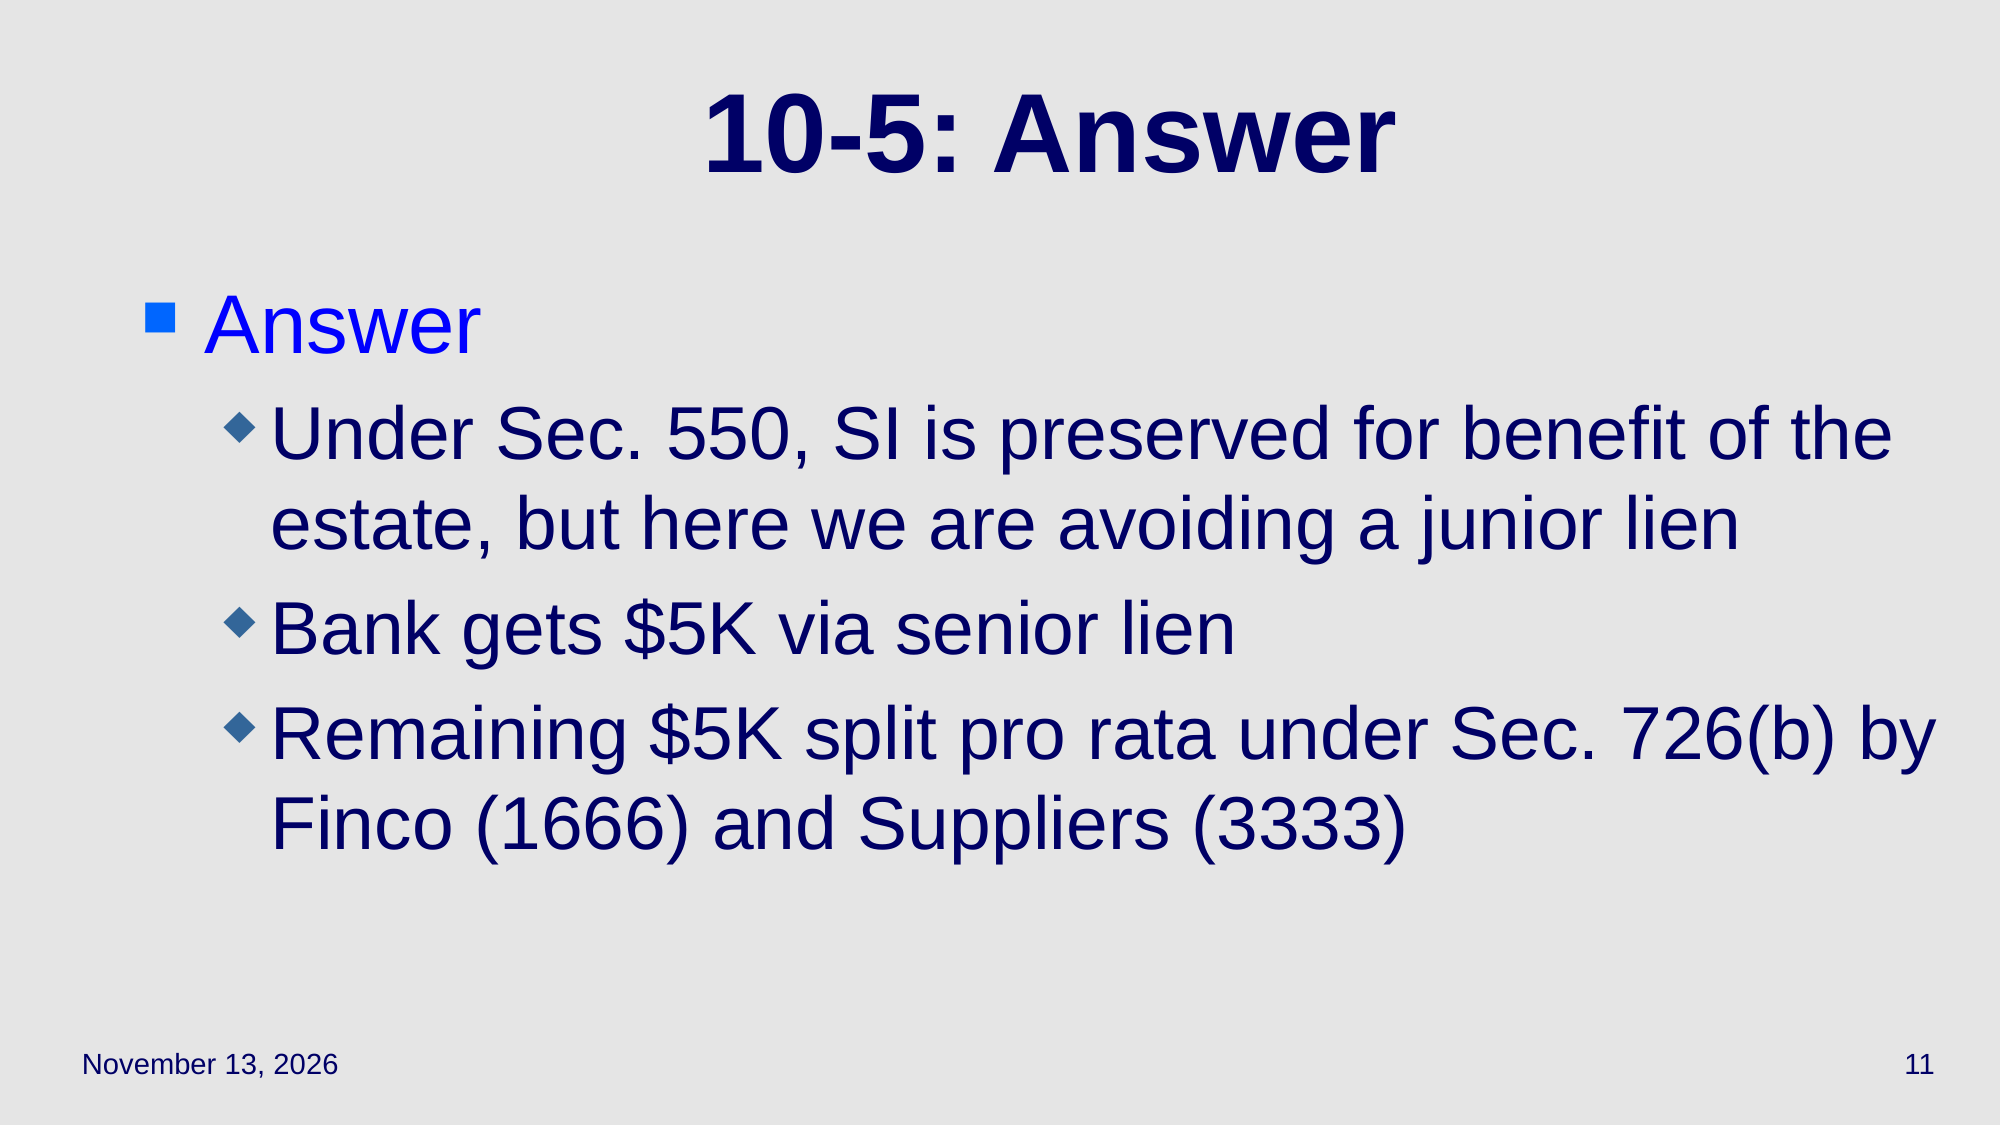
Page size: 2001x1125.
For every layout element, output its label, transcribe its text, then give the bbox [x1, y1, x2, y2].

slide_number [66, 1024, 484, 1101]
title 10-5: Answer [133, 50, 1967, 238]
list Answer Under Sec. 550, SI is preserved for benefit of the estate, but here we are avoiding a junior lien Bank gets $5K via senior lien Remaining $5K split pro rata under Sec. 726(b) by Finco (1666) and Suppliers (3333) [133, 262, 1967, 938]
slide_number 11 [1533, 1024, 1951, 1101]
